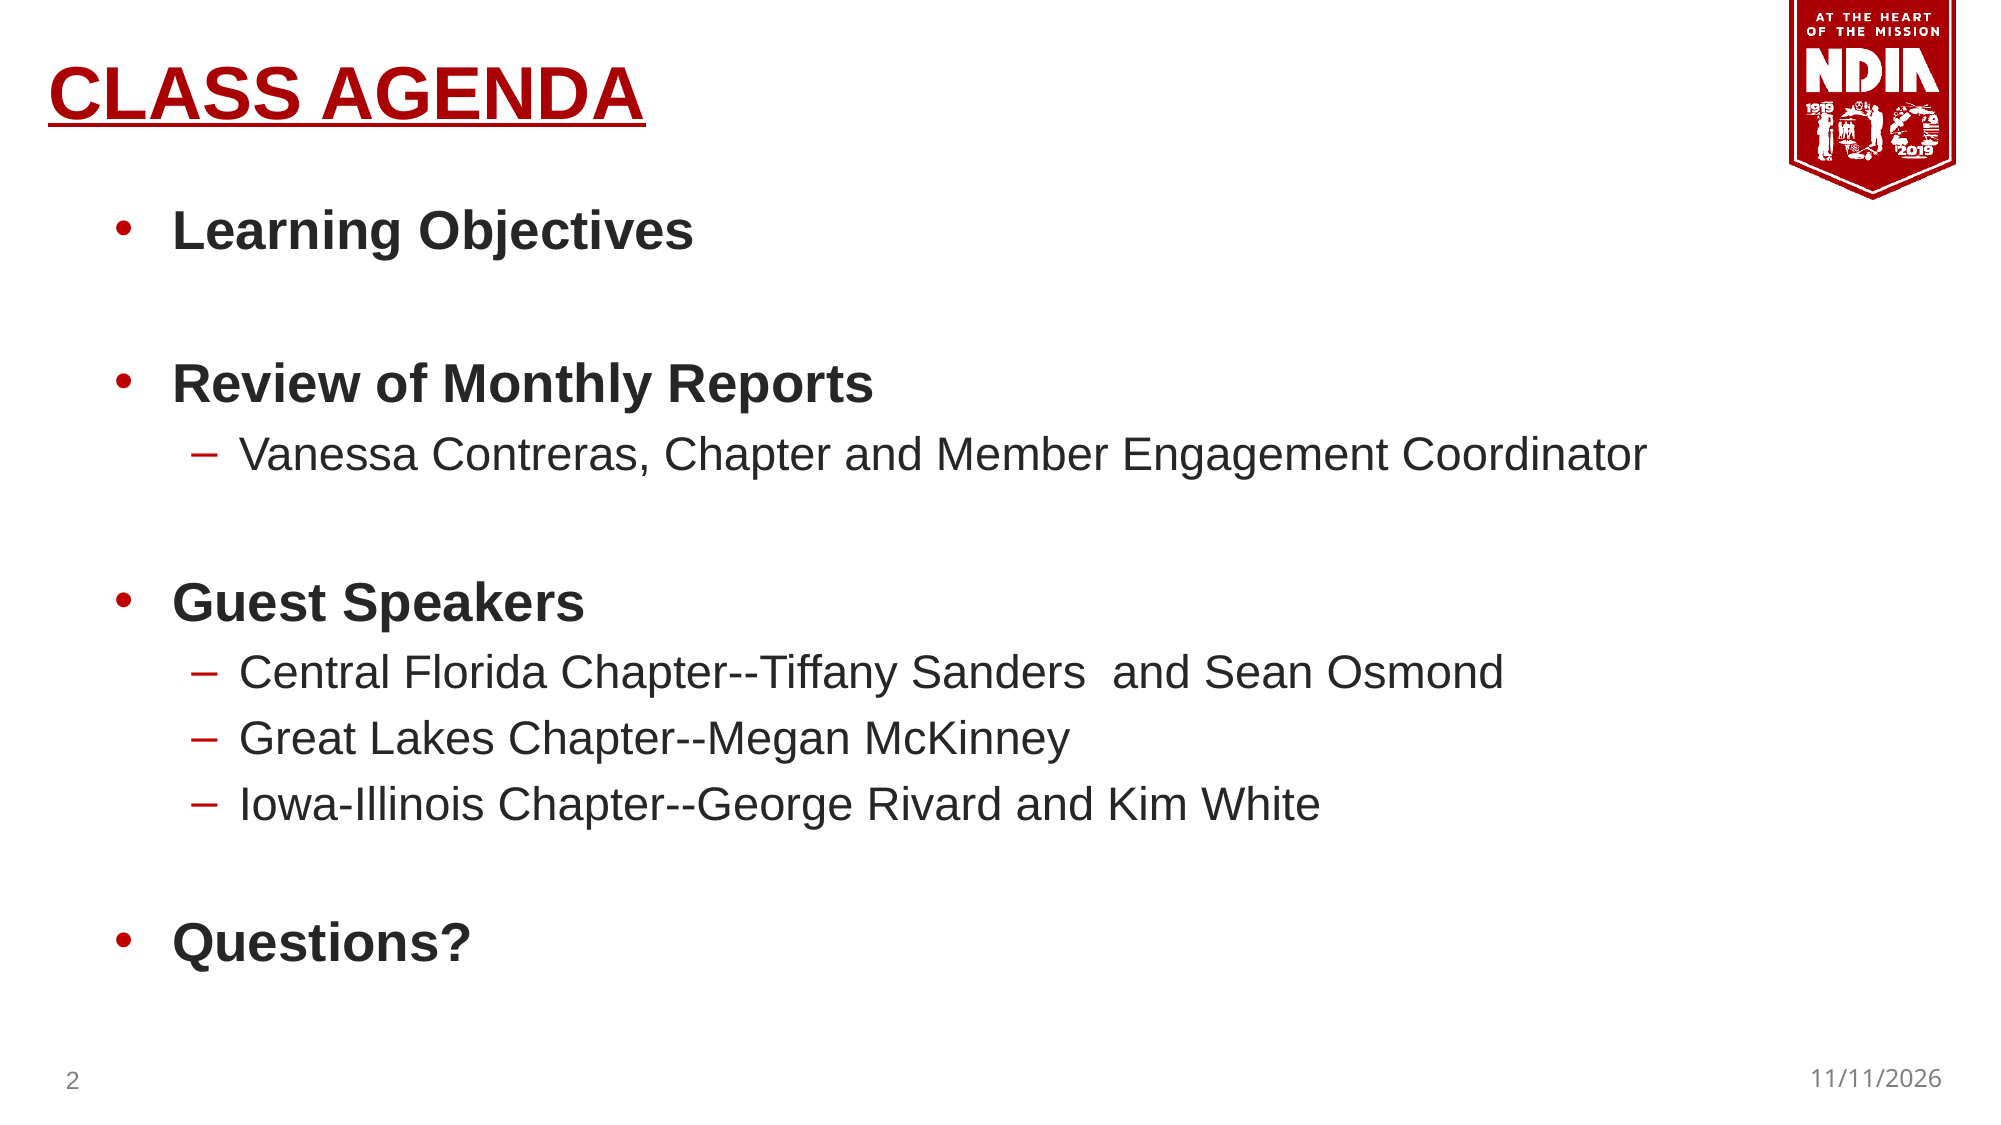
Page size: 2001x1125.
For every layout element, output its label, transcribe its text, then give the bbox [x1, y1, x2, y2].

title CLASS AGENDA [33, 28, 1684, 150]
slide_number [1433, 1050, 1958, 1110]
picture [1789, 0, 1956, 200]
slide_number 2 [33, 1050, 113, 1110]
list Learning Objectives Review of Monthly Reports Vanessa Contreras, Chapter and Member Engagement Coordinator Guest Speakers Central Florida Chapter--Tiffany Sanders and Sean Osmond Great Lakes Chapter--Megan McKinney Iowa-Illinois Chapter--George Rivard and Kim White Questions? [99, 187, 1900, 980]
